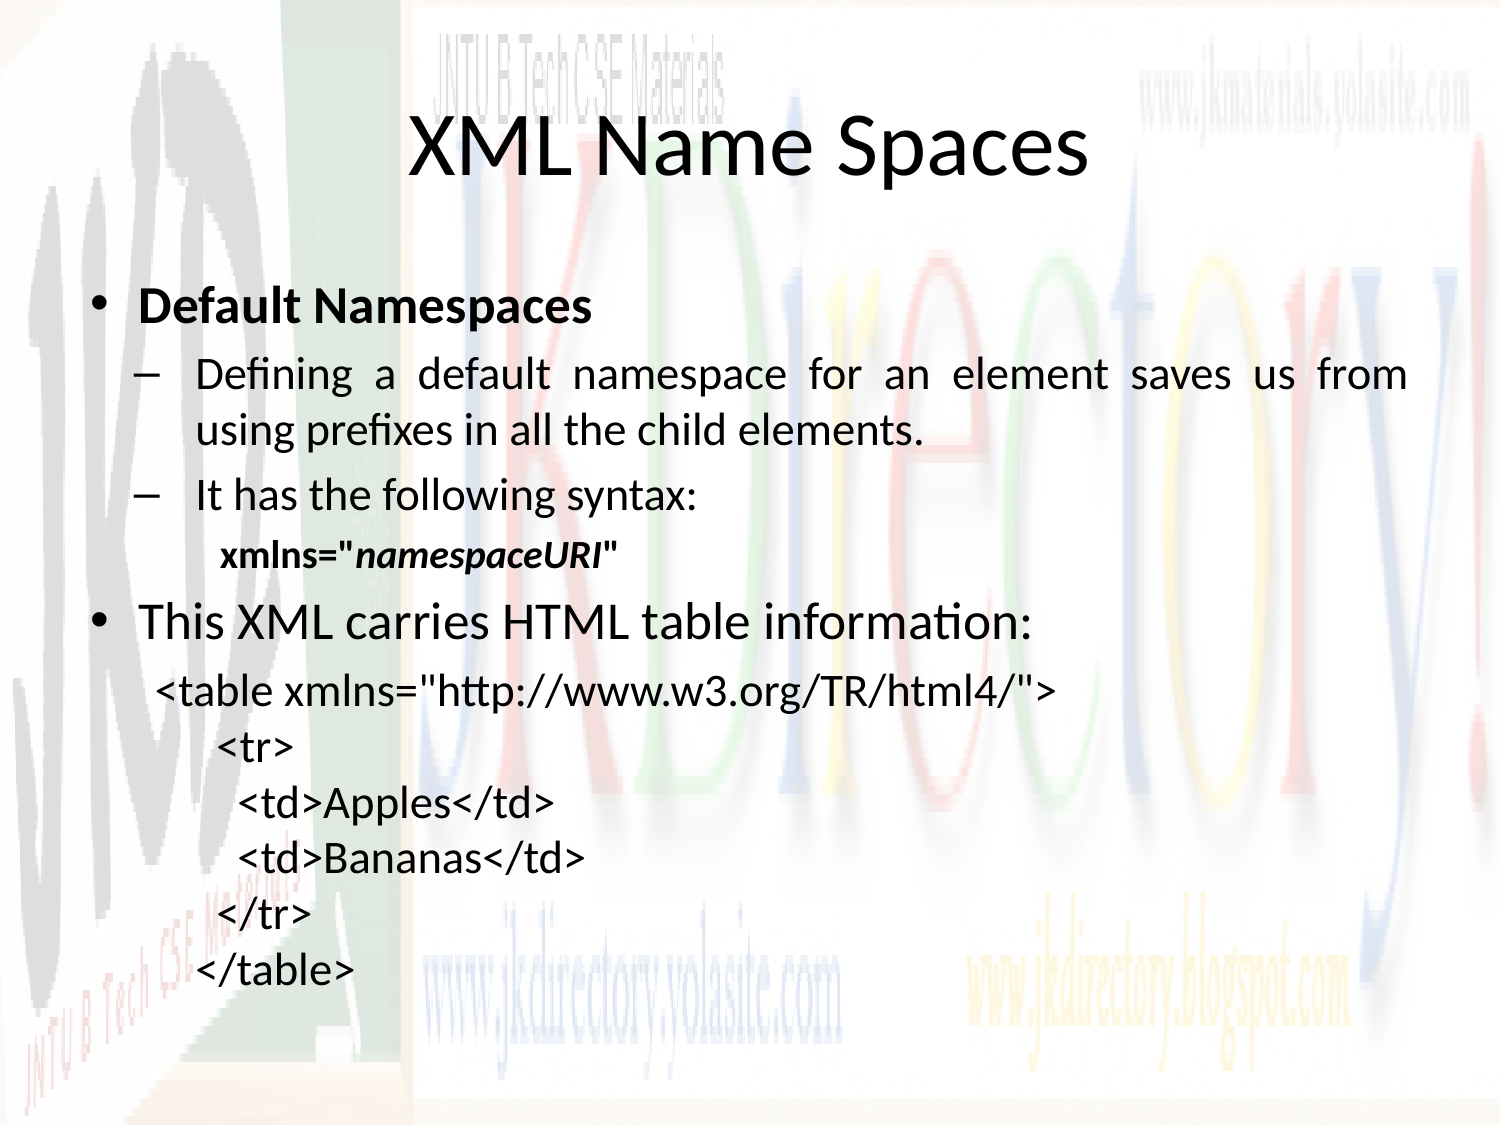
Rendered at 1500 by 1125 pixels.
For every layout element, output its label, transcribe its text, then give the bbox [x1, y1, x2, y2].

title XML Name Spaces [75, 45, 1425, 233]
list Default Namespaces Defining a default namespace for an element saves us from using prefixes in all the child elements. It has the following syntax: xmlns="namespaceURI" This XML carries HTML table information: <table xmlns="http://www.w3.org/TR/html4/"> <tr> <td>Apples</td> <td>Bananas</td> </tr> </table> [75, 262, 1425, 1005]
